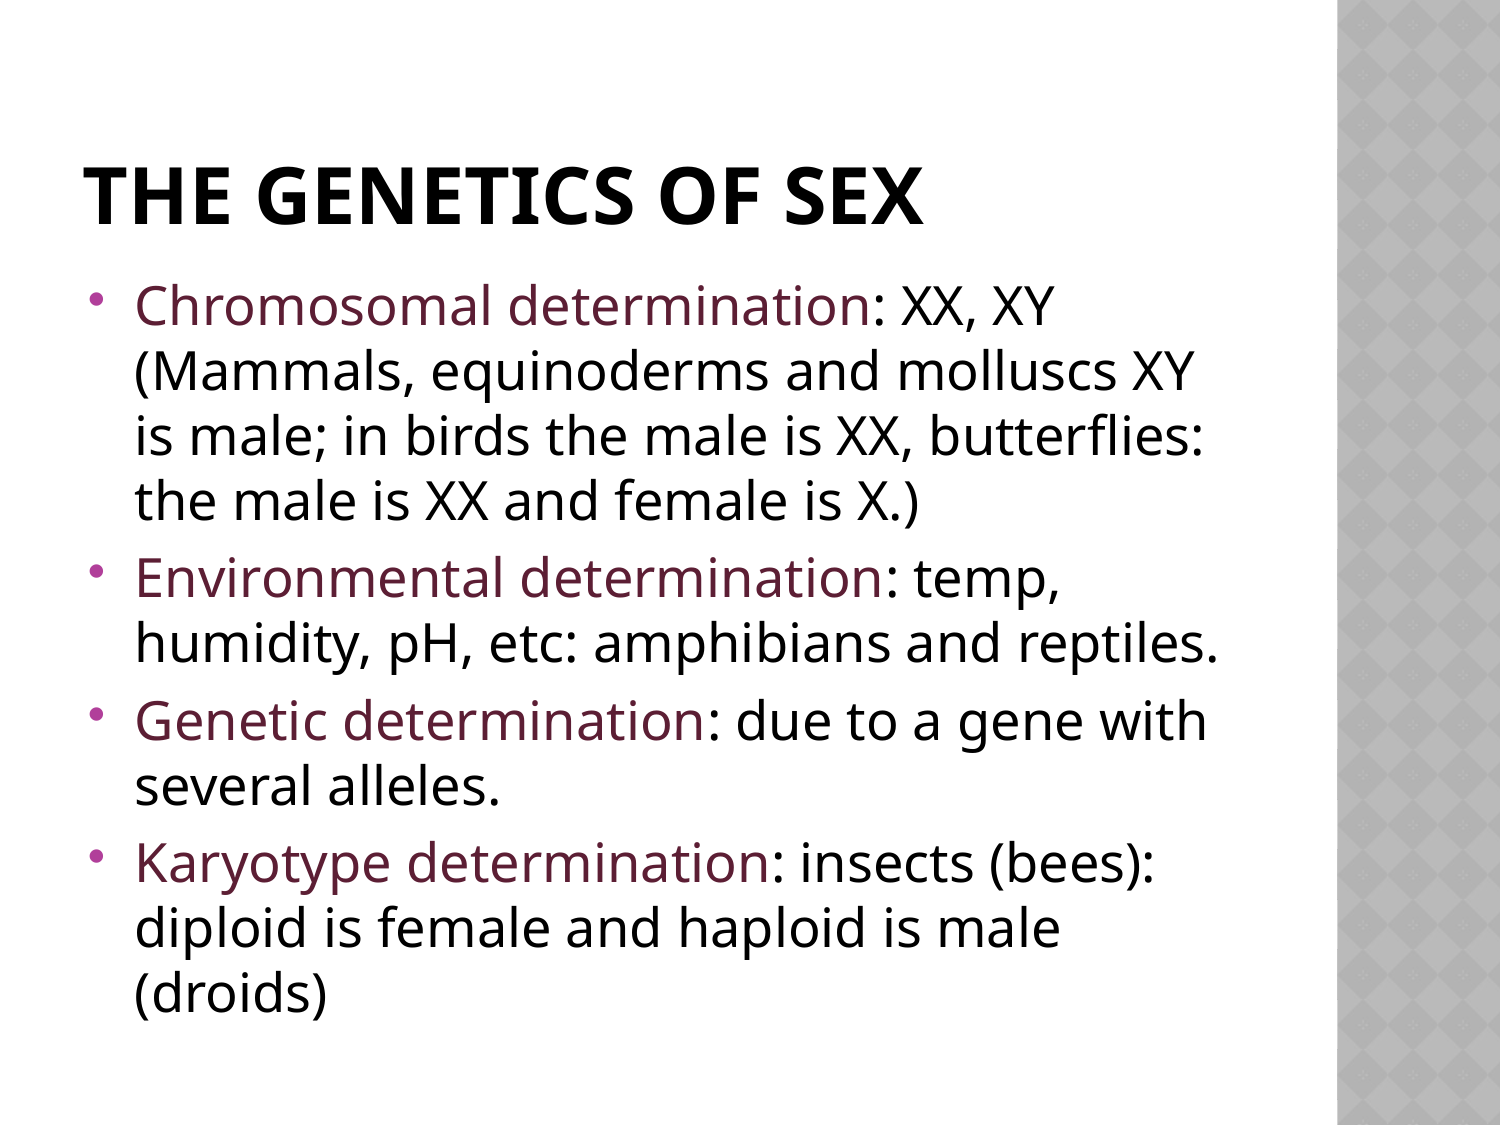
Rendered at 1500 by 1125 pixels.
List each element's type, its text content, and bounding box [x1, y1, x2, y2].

list Chromosomal determination: XX, XY (Mammals, equinoderms and molluscs XY is male; in birds the male is XX, butterflies: the male is XX and female is X.) Environmental determination: temp, humidity, pH, etc: amphibians and reptiles. Genetic determination: due to a gene with several alleles. Karyotype determination: insects (bees): diploid is female and haploid is male (droids) [75, 264, 1263, 1059]
title The genetics of sex [75, 52, 1263, 240]
